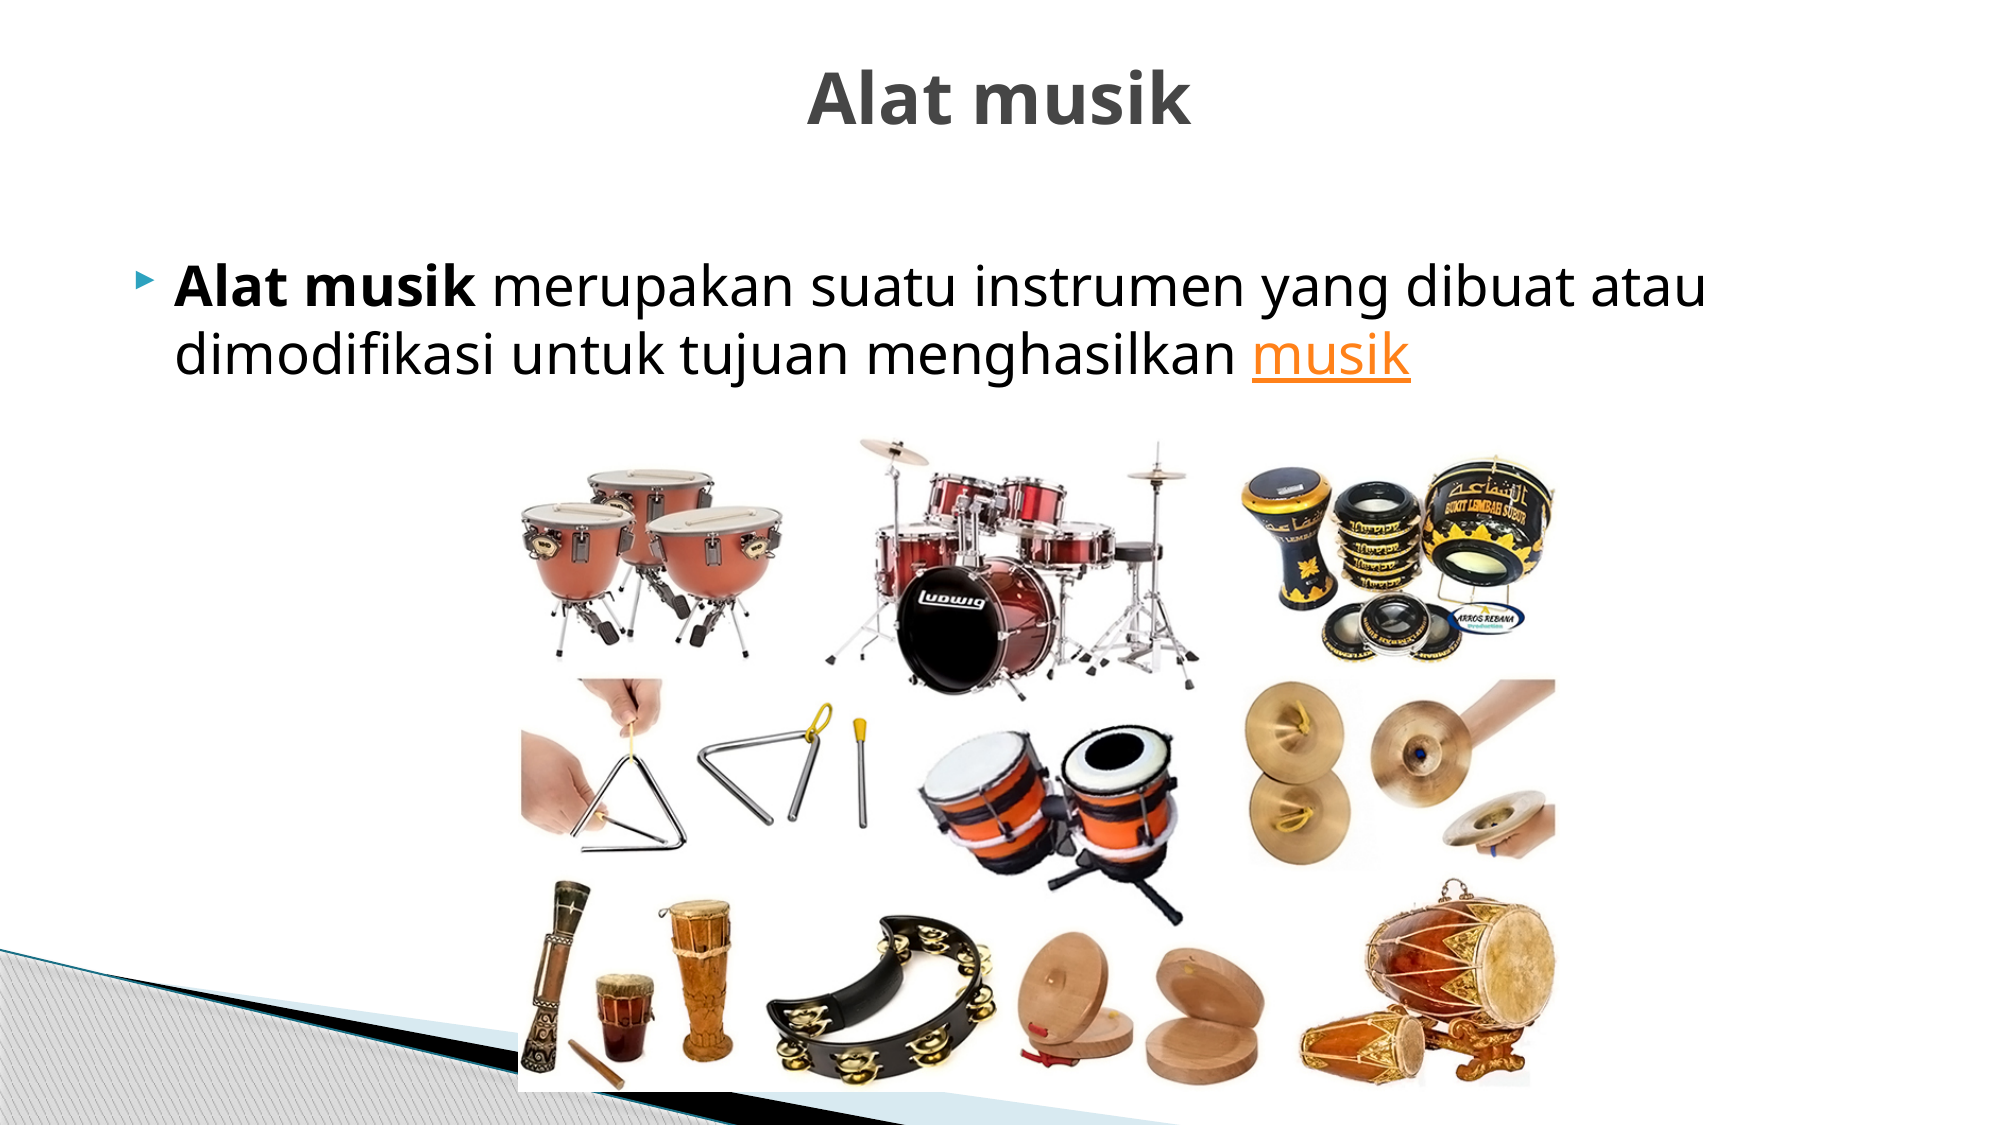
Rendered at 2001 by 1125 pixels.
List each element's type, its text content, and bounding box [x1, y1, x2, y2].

title Alat musik [99, 45, 1900, 233]
list Alat musik merupakan suatu instrumen yang dibuat atau dimodifikasi untuk tujuan menghasilkan musik [99, 243, 1900, 986]
picture [518, 428, 1560, 1093]
